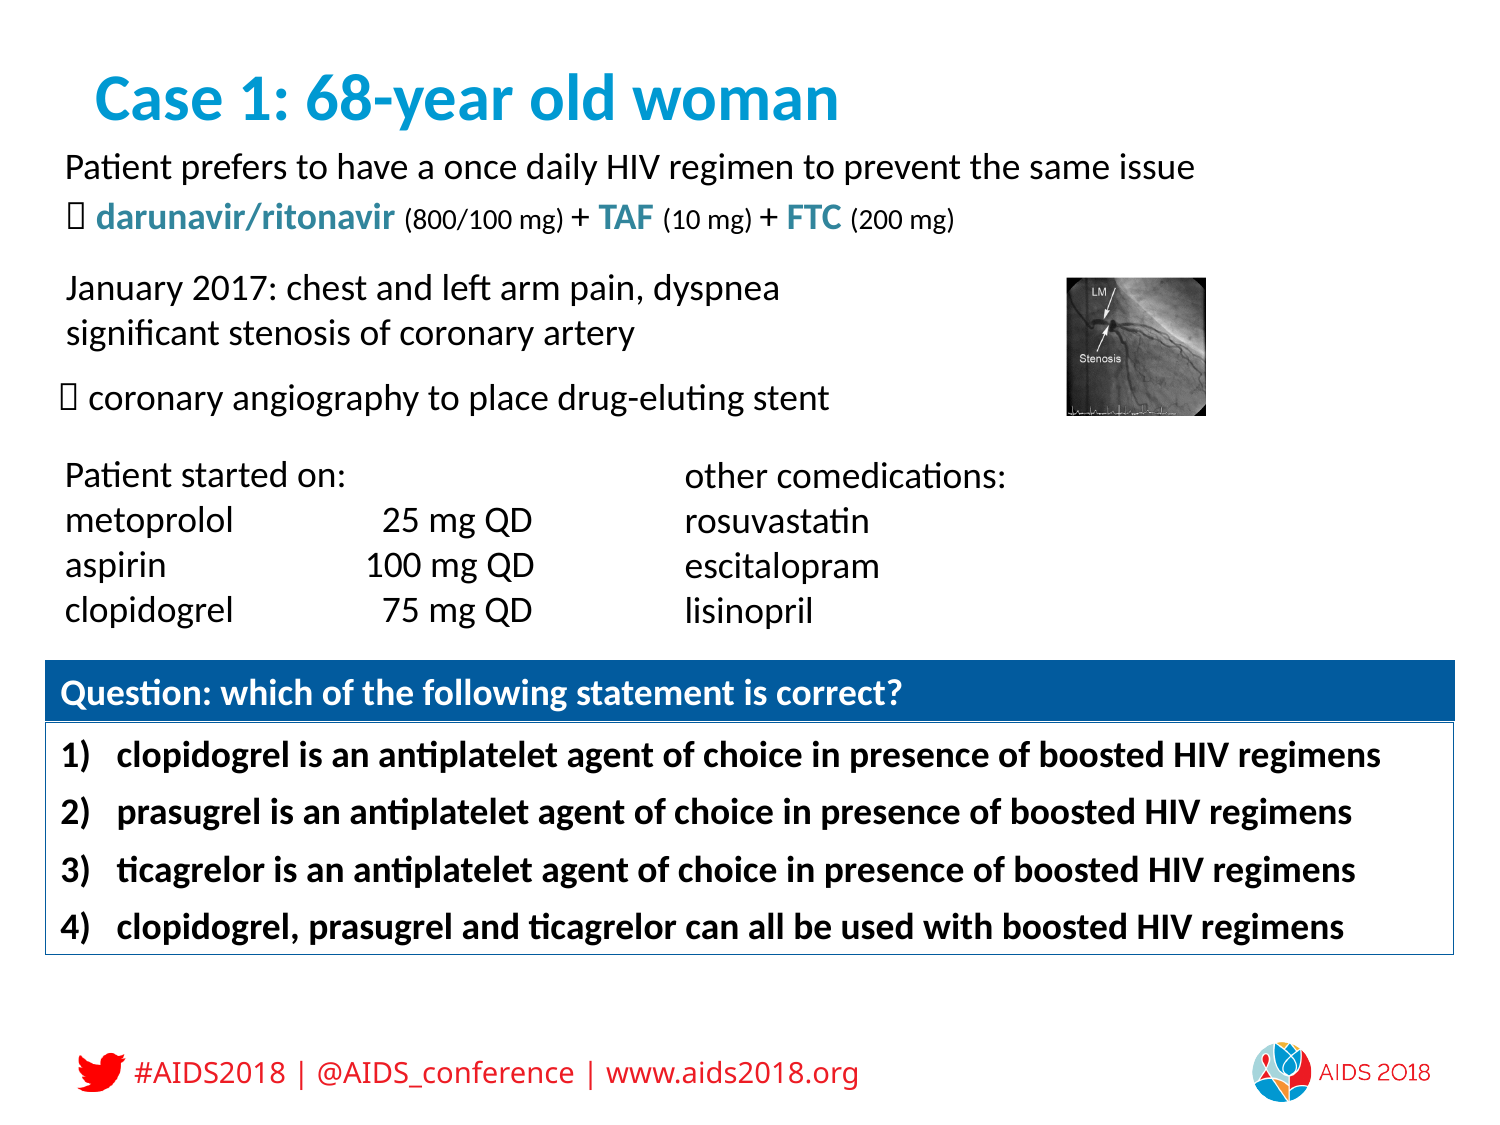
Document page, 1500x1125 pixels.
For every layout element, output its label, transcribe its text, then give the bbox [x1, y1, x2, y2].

text_box Question: which of the following statement is correct? [45, 660, 1455, 721]
text_box 1) clopidogrel is an antiplatelet agent of choice in presence of boosted HIV regimens prasugrel is an antiplatelet agent of choice in presence of boosted HIV regimens ticagrelor is an antiplatelet agent of choice in presence of boosted HIV regimens clopidogrel, prasugrel and ticagrelor can all be used with boosted HIV regimens [45, 722, 1454, 955]
text_box January 2017: chest and left arm pain, dyspnea significant stenosis of coronary artery  coronary angiography to place drug-eluting stent [0, 255, 1483, 426]
text_box Patient prefers to have a once daily HIV regimen to prevent the same issue  darunavir/ritonavir (800/100 mg) + TAF (10 mg) + FTC (200 mg) [50, 141, 1499, 245]
title Case 1: 68-year old woman [80, 0, 1449, 141]
picture [73, 1044, 129, 1100]
text_box other comedications: rosuvastatin escitalopram lisinopril [669, 443, 1150, 639]
picture [1252, 1042, 1430, 1102]
text_box Patient started on: metoprolol 25 mg QD aspirin 100 mg QD clopidogrel 75 mg QD [49, 442, 632, 637]
picture [1065, 276, 1206, 416]
